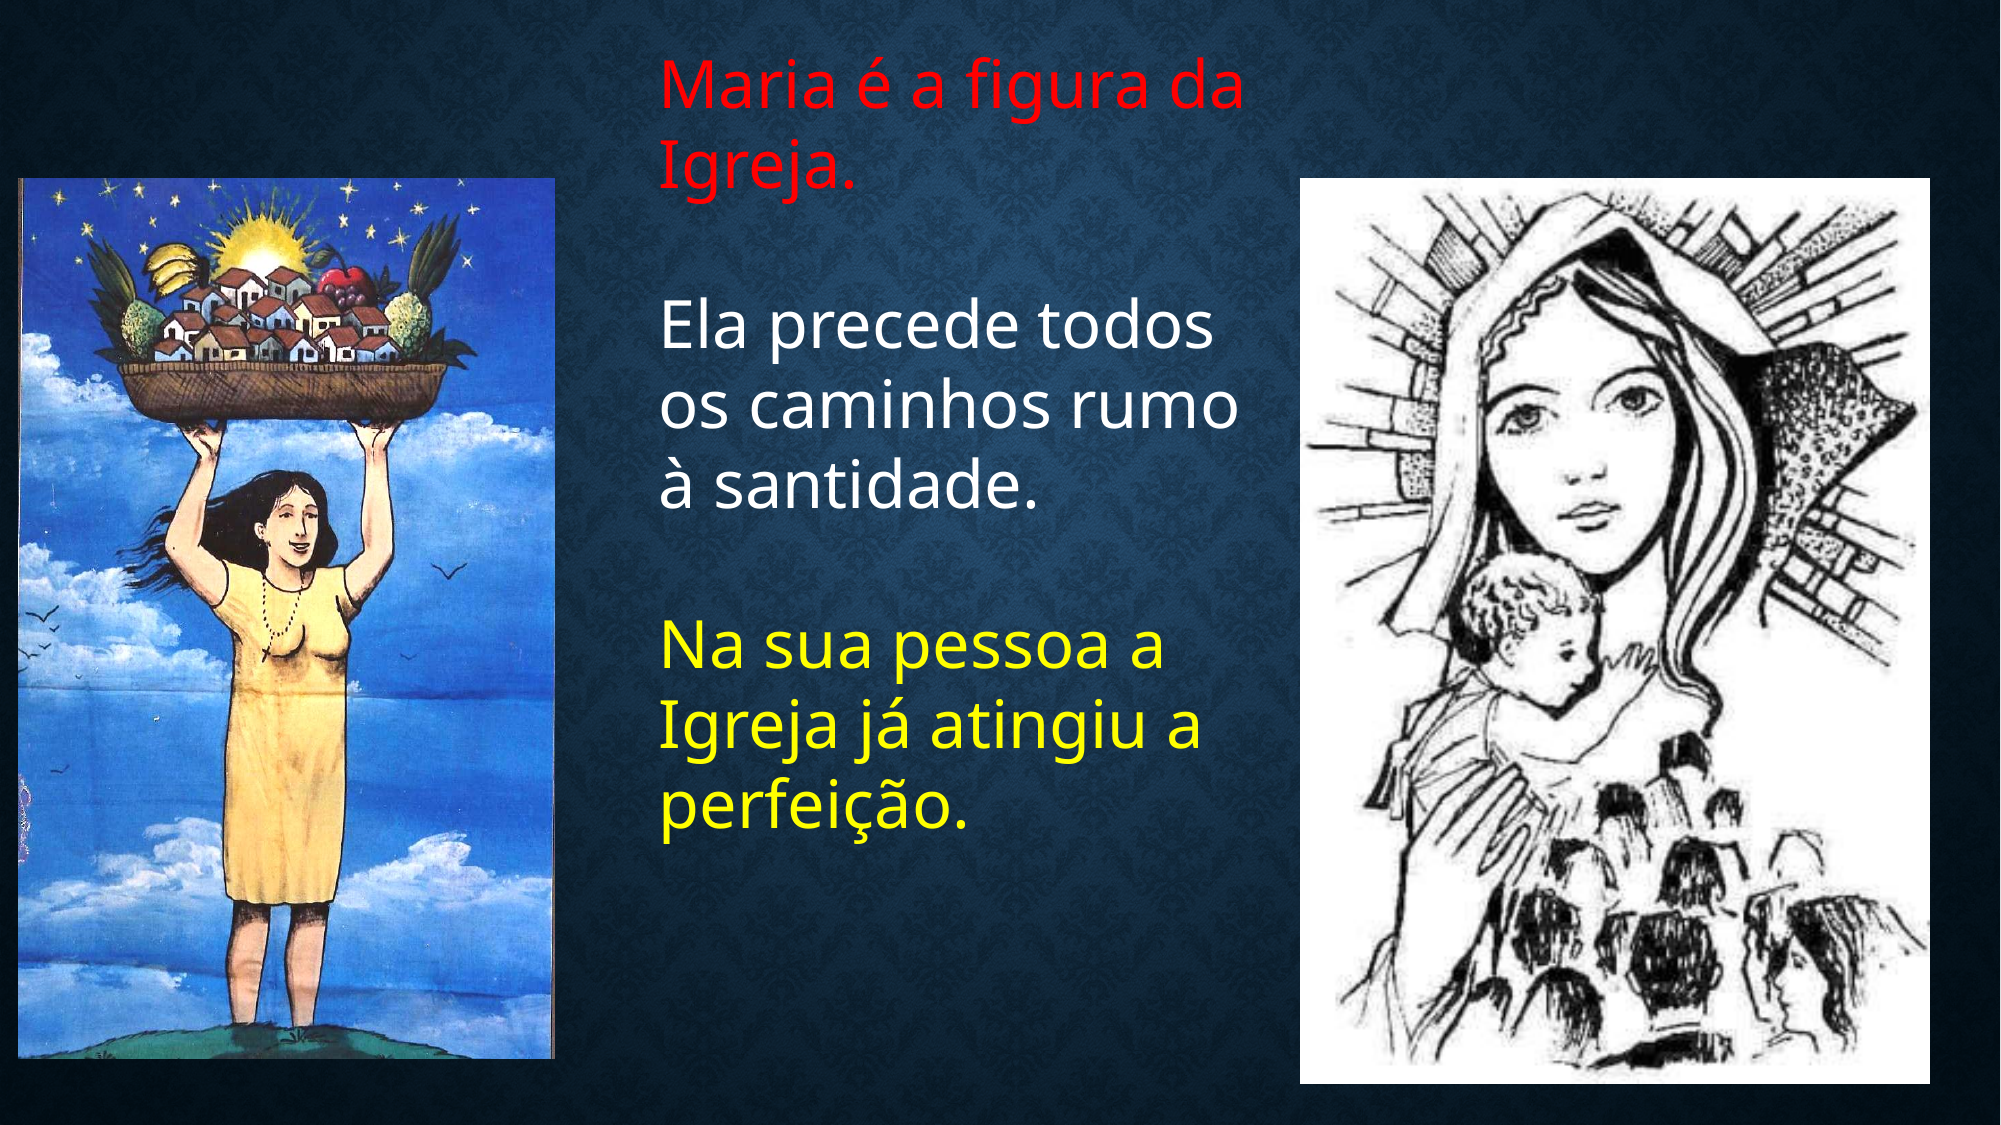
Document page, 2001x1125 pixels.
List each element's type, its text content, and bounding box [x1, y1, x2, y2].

text_box Maria é a figura da Igreja. Ela precede todos os caminhos rumo à santidade. Na sua pessoa a Igreja já atingiu a perfeição. [643, 34, 1301, 850]
picture [17, 177, 555, 1059]
picture [1300, 177, 1931, 1085]
